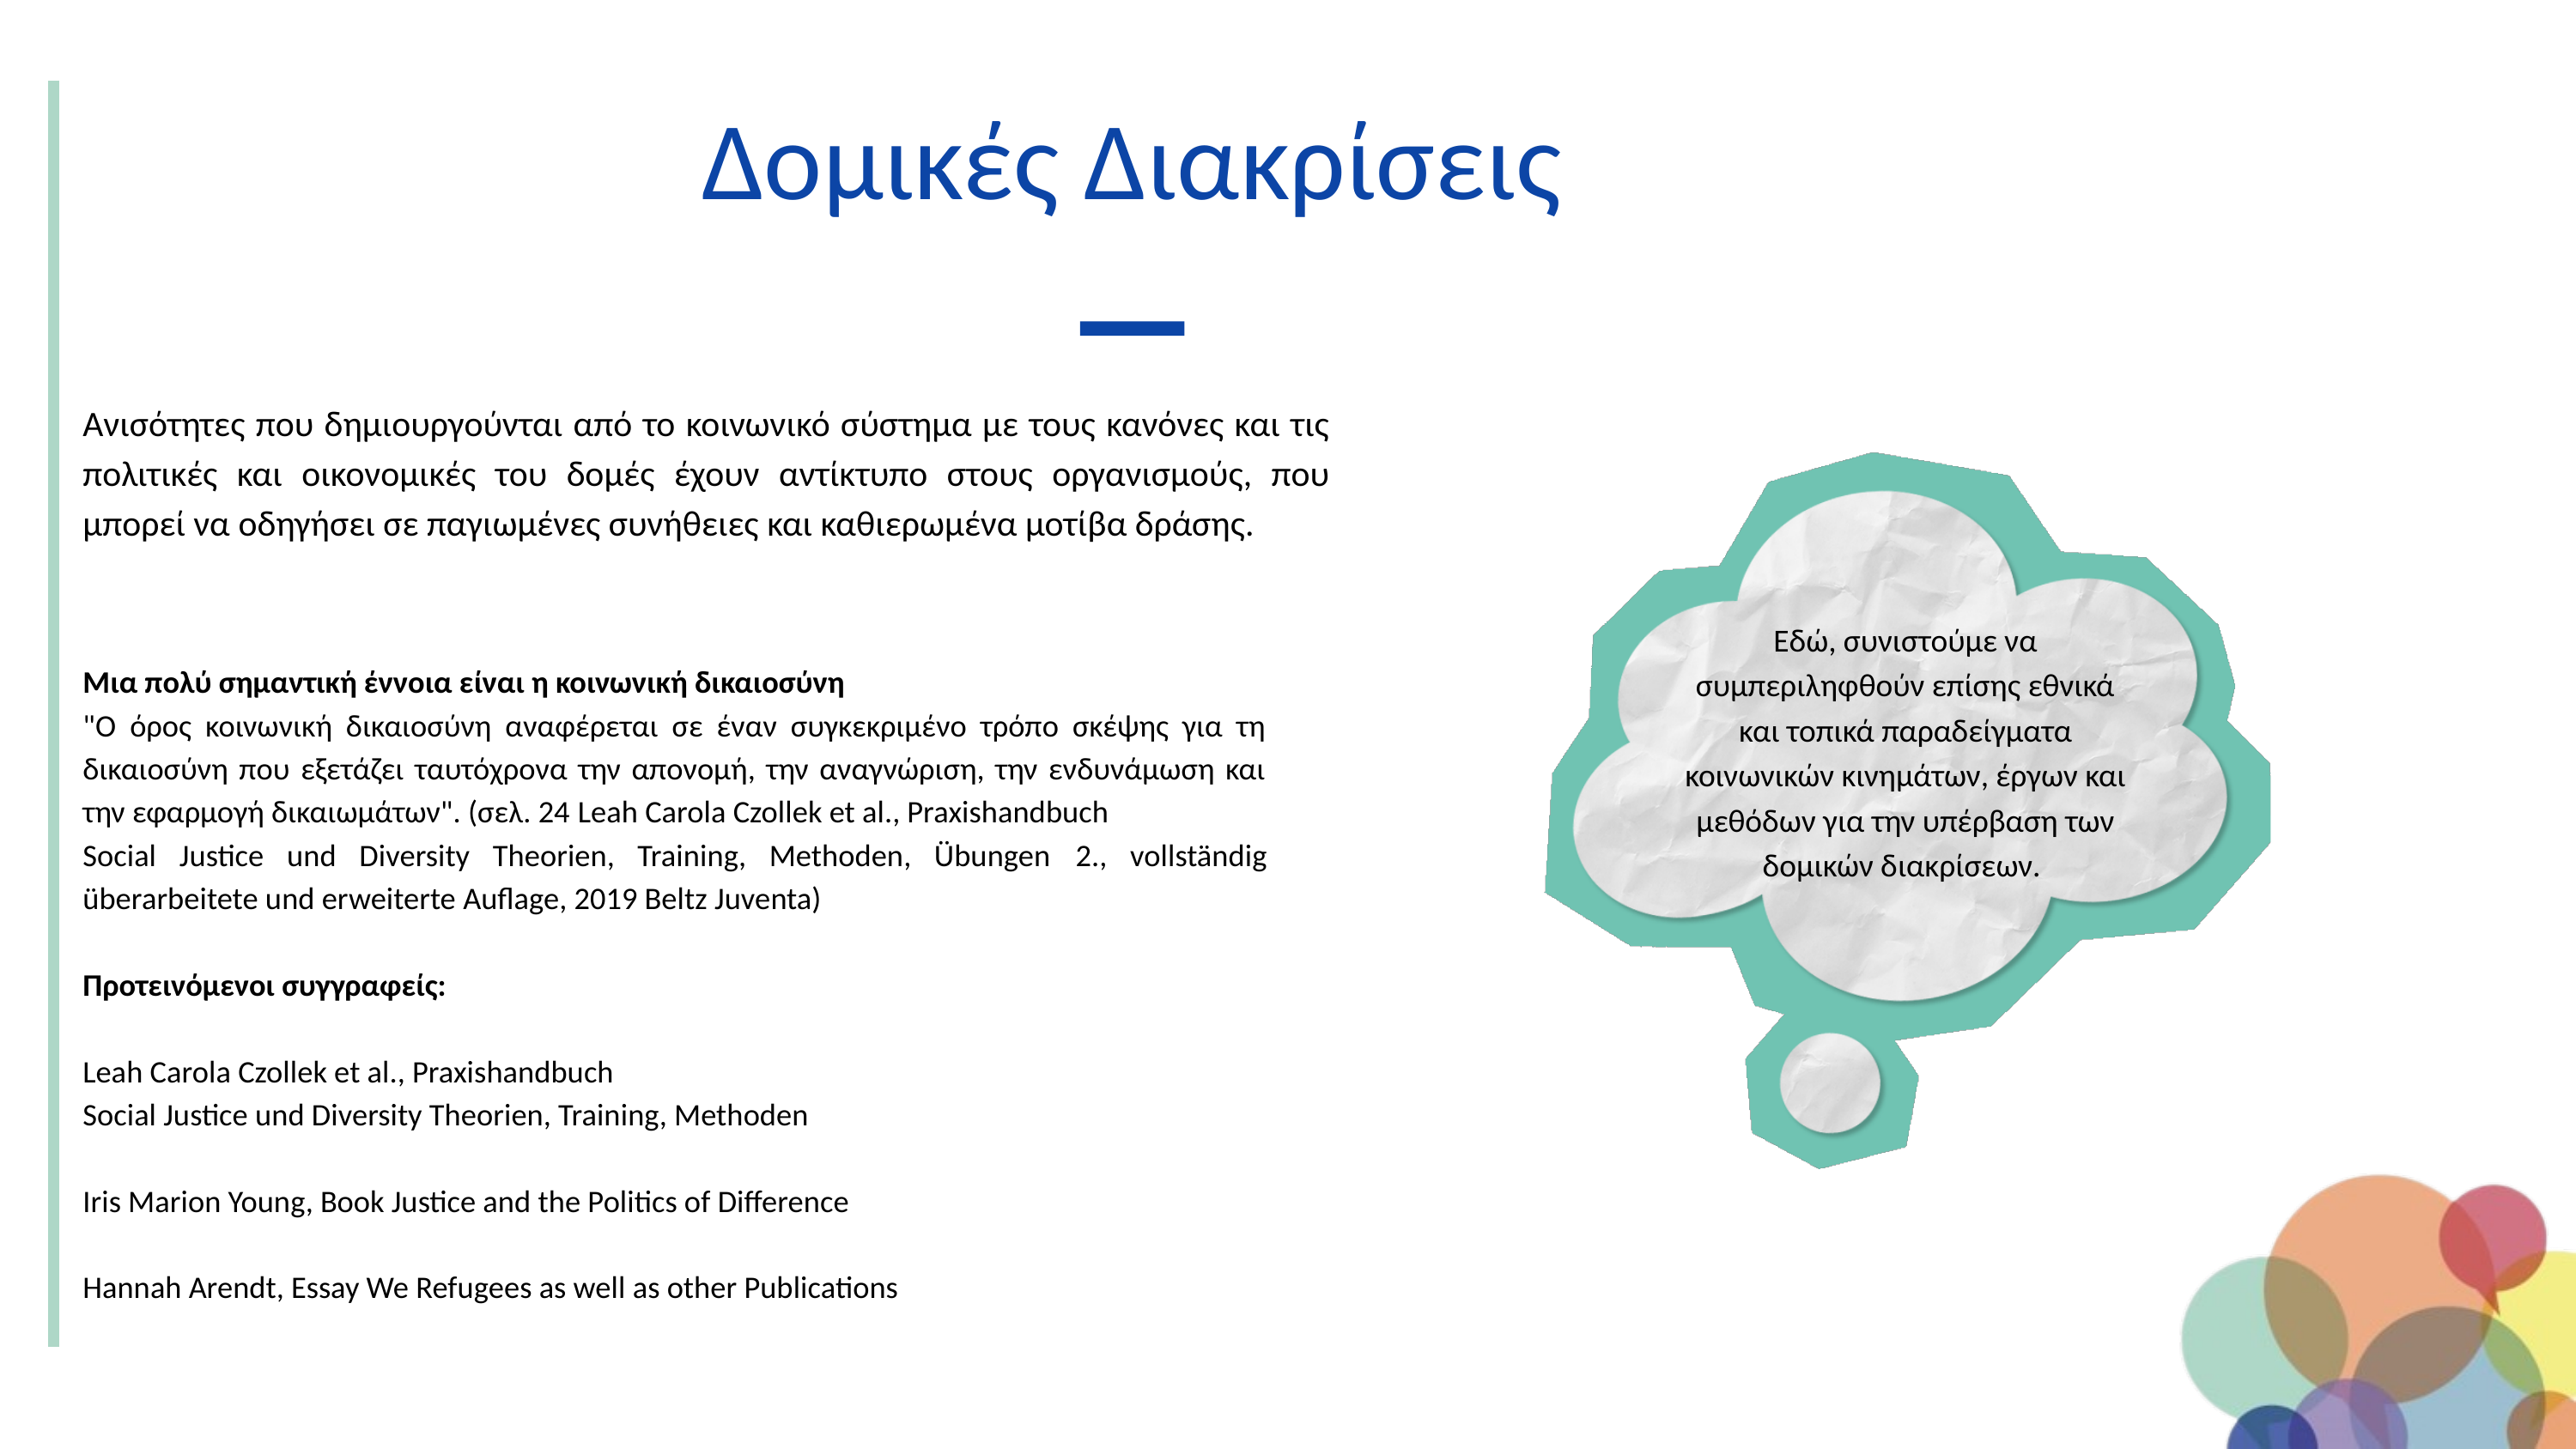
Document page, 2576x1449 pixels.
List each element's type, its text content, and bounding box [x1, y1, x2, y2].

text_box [209, 124, 2056, 488]
text_box Μια πολύ σημαντική έννοια είναι η κοινωνική δικαιοσύνη "Ο όρος κοινωνική δικαιοσύνη αναφέρεται σε έναν συγκεκριμένο τρόπο σκέψης για τη δικαιοσύνη που εξετάζει ταυτόχρονα την απονομή, την αναγνώριση, την ενδυνάμωση και την εφαρμογή δικαιωμάτων". (σελ. 24 Leah Carola Czollek et al., Praxishandbuch Social Justice und Diversity Theorien, Training, Methoden, Übungen 2., vollständig überarbeitete und erweiterte Auflage, 2019 Beltz Juventa) Προτεινόμενοι συγγραφείς: Leah Carola Czollek et al., Praxishandbuch Social Justice und Diversity Theorien, Training, Methoden Iris Marion Young, Book Justice and the Politics of Difference Hannah Arendt, Essay We Refugees as well as other Publications [82, 613, 1267, 1449]
text_box Ανισότητες που δημιουργούνται από το κοινωνικό σύστημα με τους κανόνες και τις πολιτικές και οικονομικές του δομές έχουν αντίκτυπο στους οργανισμούς, που μπορεί να οδηγήσει σε παγιωμένες συνήθειες και καθιερωμένα μοτίβα δράσης. [82, 343, 1330, 544]
picture [1540, 450, 2576, 1449]
